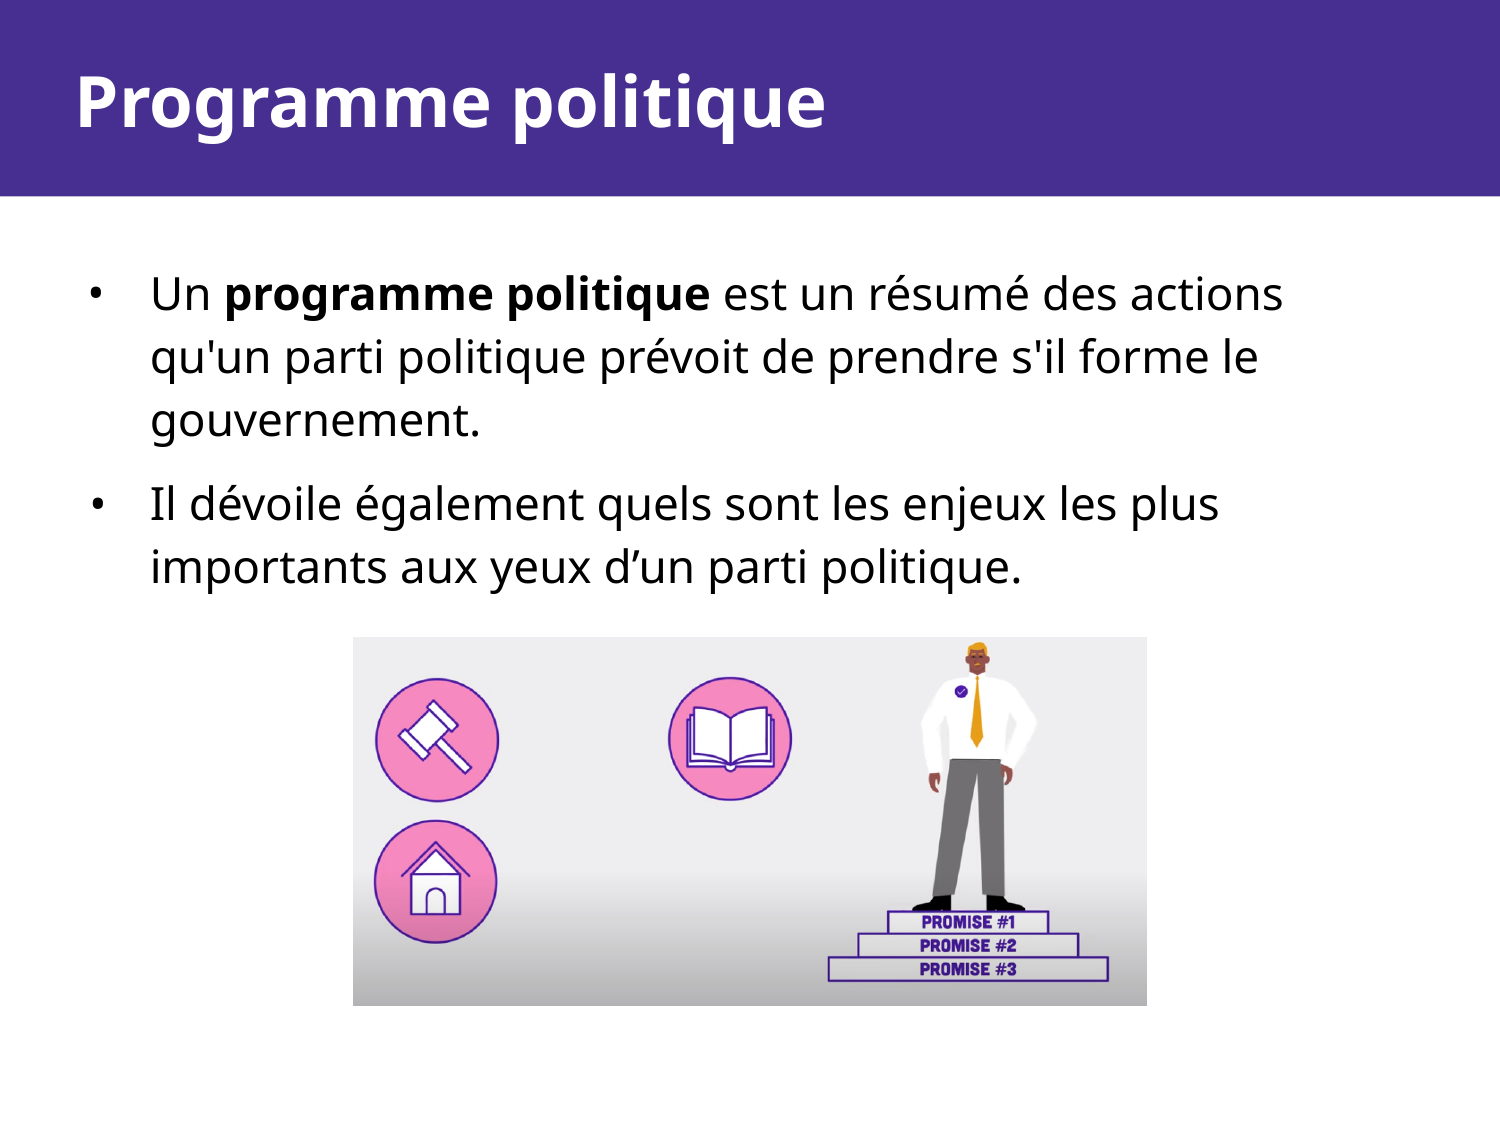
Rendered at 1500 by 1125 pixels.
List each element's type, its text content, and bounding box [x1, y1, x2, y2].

title Programme politique [59, 36, 1354, 173]
picture [352, 636, 1148, 1006]
text_box Un programme politique est un résumé des actions qu'un parti politique prévoit de prendre s'il forme le gouvernement. Il dévoile également quels sont les enjeux les plus importants aux yeux d’un parti politique. [59, 248, 1354, 1034]
